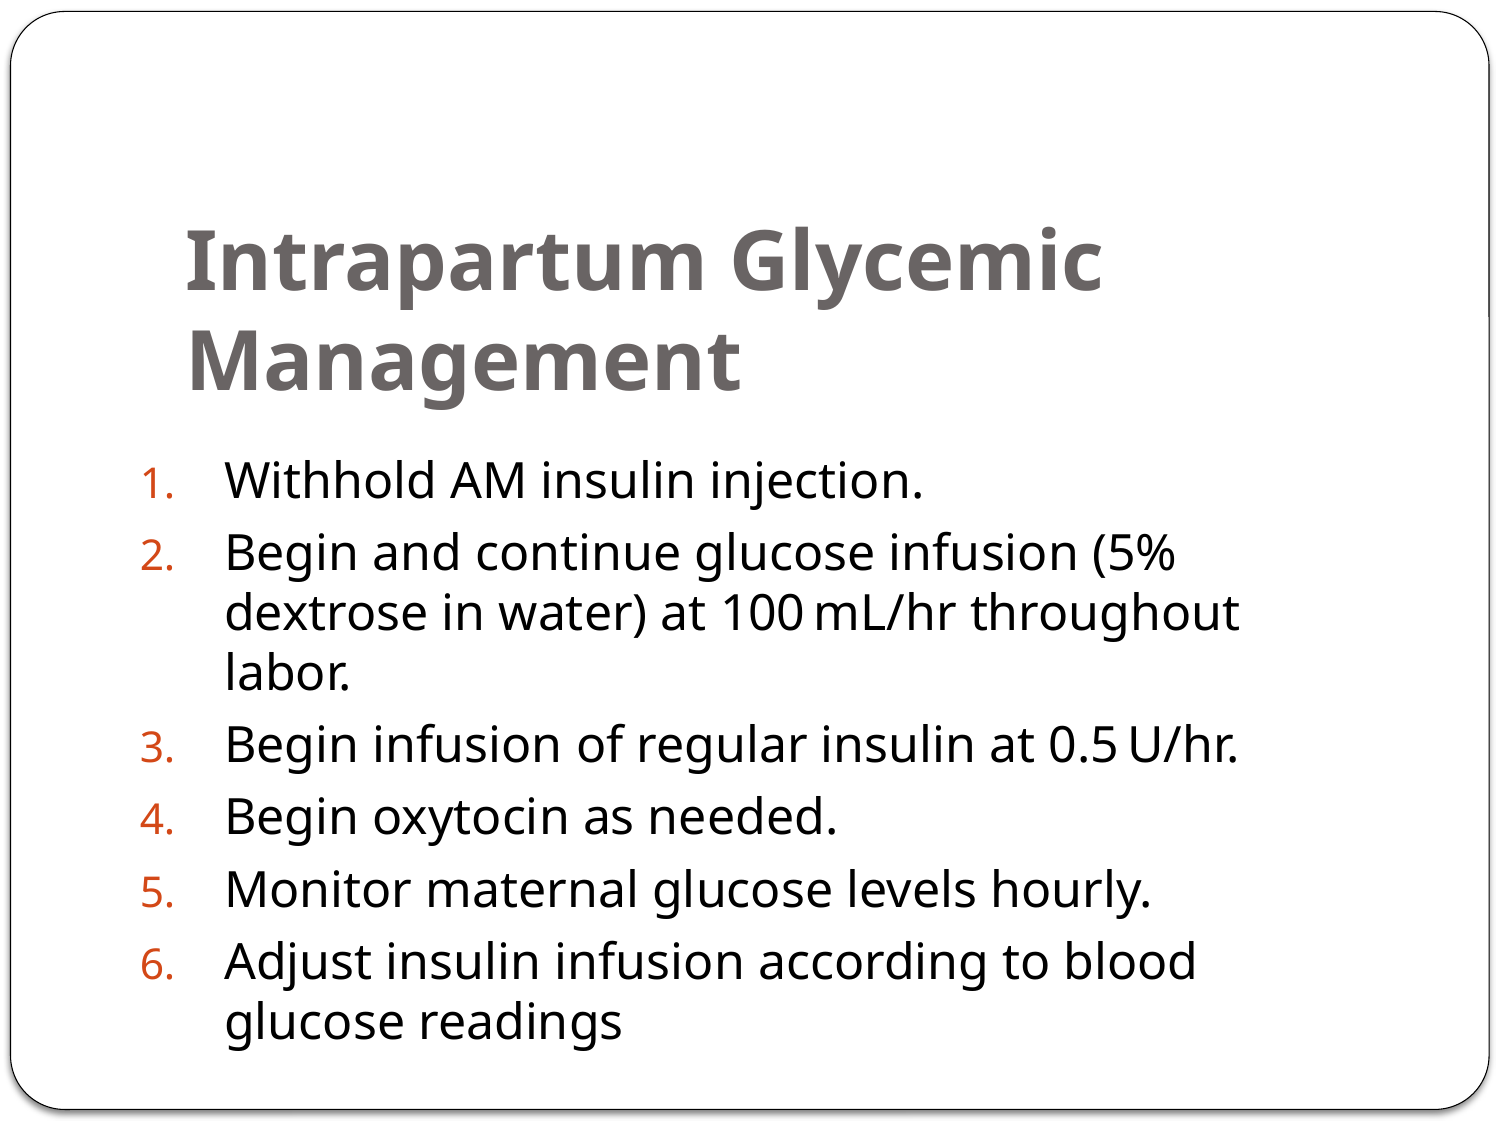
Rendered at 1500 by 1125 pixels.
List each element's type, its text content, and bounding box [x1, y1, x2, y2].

list Withhold AM insulin injection. Begin and continue glucose infusion (5% dextrose in water) at 100 mL/hr throughout labor. Begin infusion of regular insulin at 0.5 U/hr. Begin oxytocin as needed. Monitor maternal glucose levels hourly. Adjust insulin infusion according to blood glucose readings [125, 224, 1352, 876]
title Intrapartum Glycemic Management [170, 187, 1385, 423]
